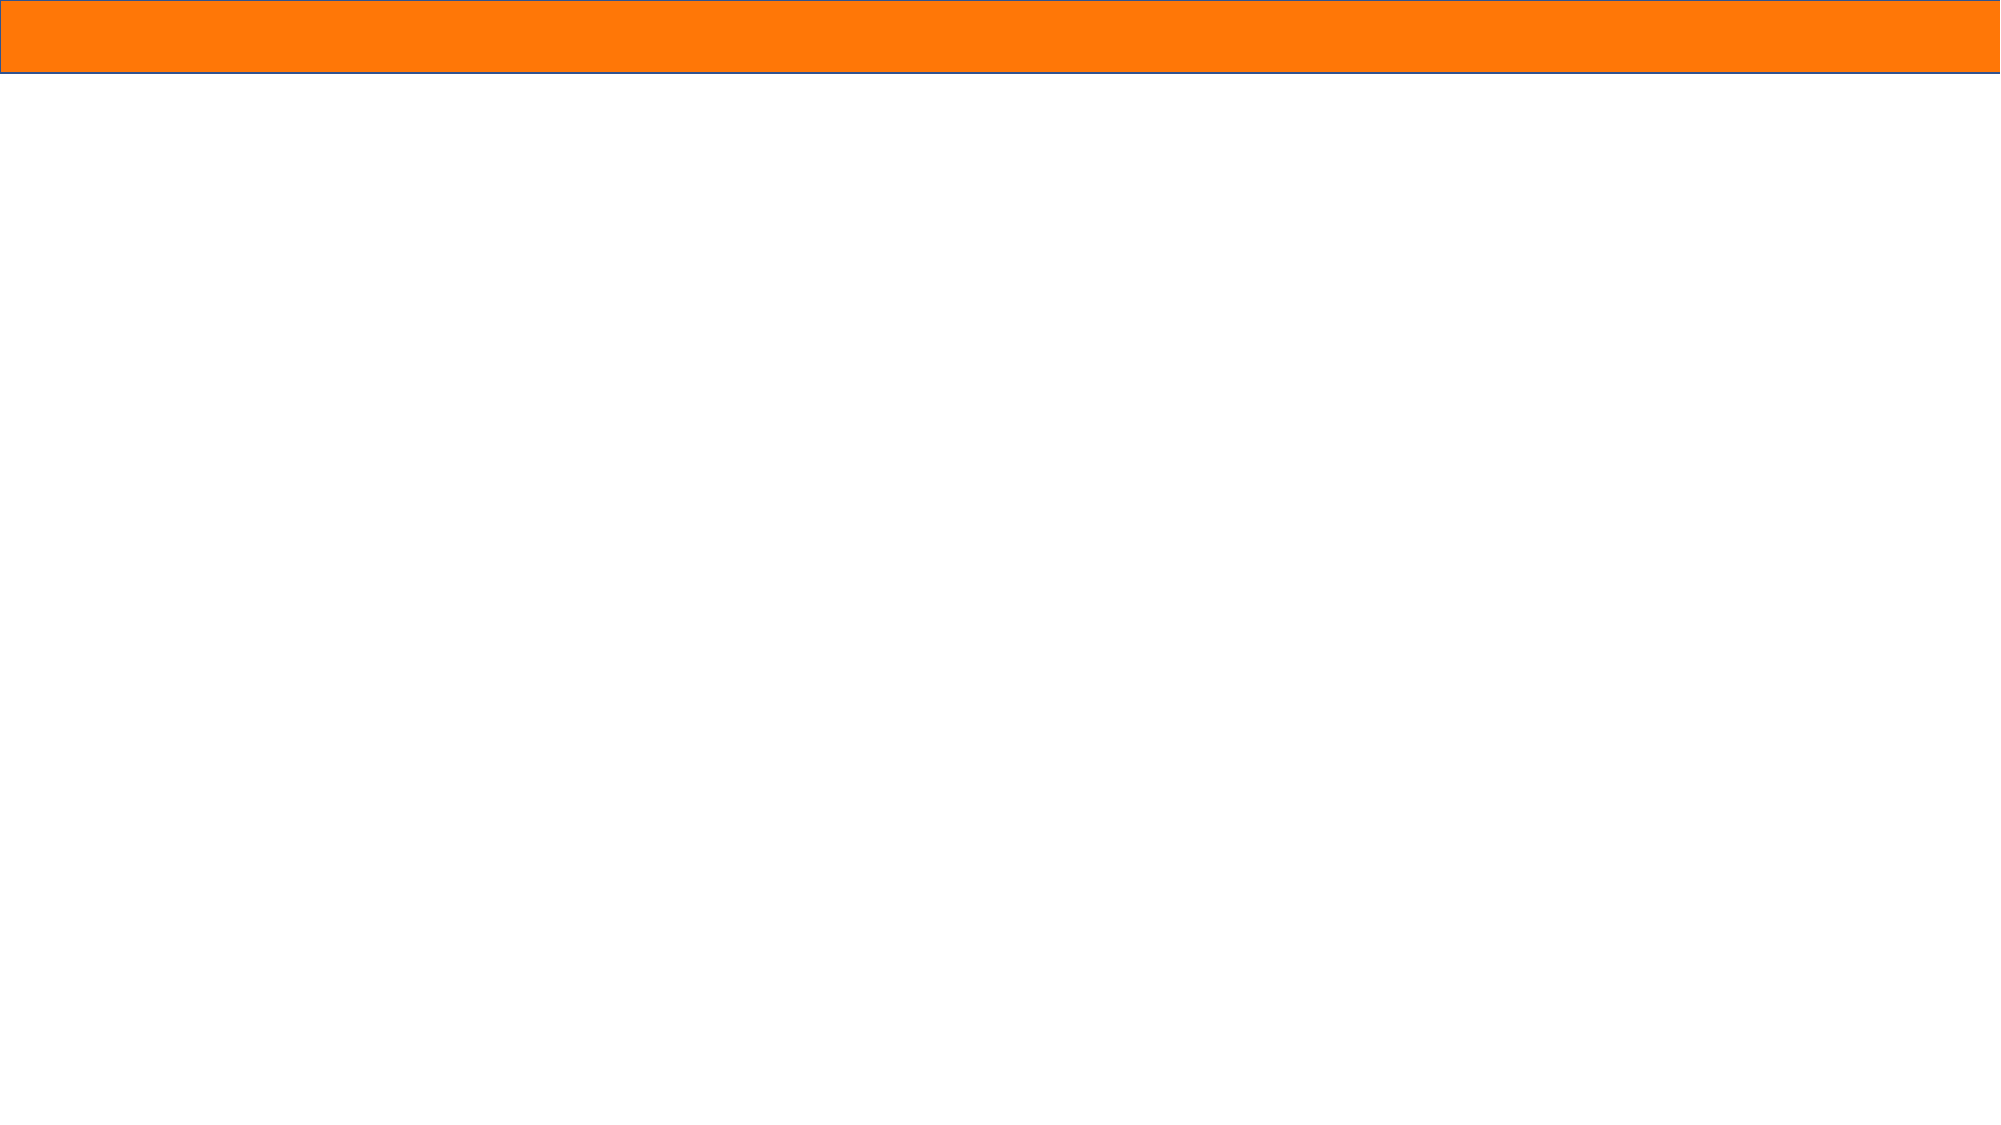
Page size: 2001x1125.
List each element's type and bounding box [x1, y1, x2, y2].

text_box [0, 0, 2000, 74]
